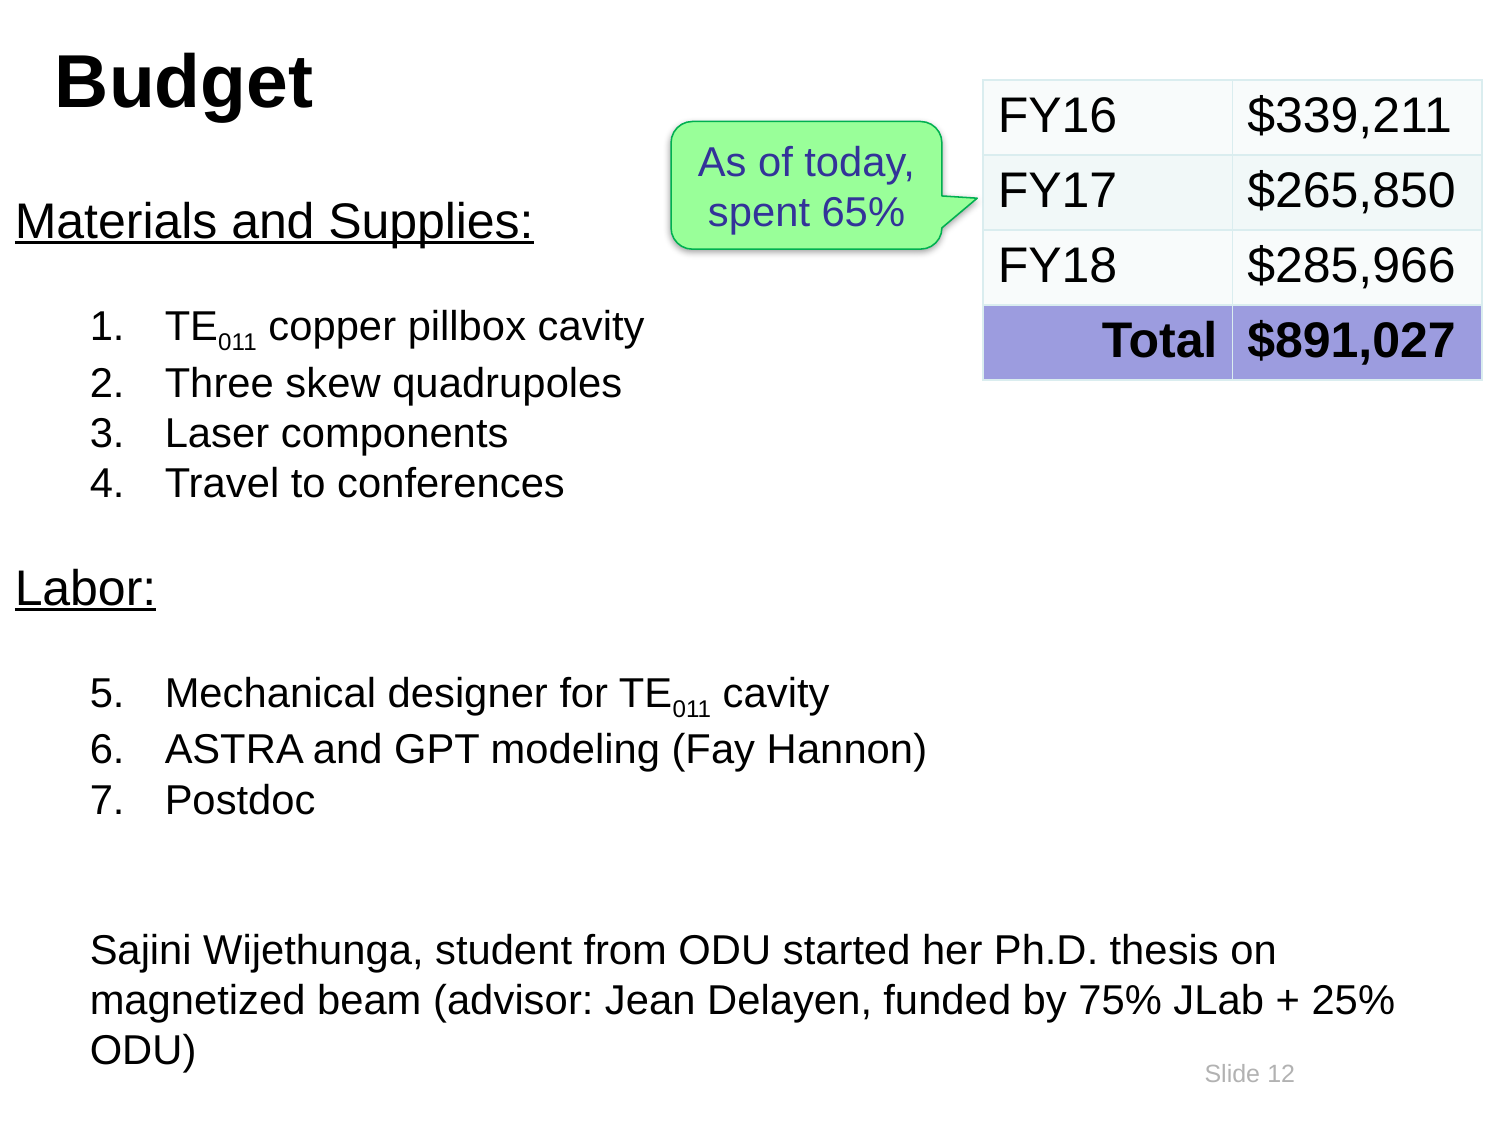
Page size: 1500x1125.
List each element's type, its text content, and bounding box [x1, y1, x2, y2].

table_cell FY17 [984, 156, 1232, 229]
text_box Materials and Supplies: TE011 copper pillbox cavity Three skew quadrupoles Laser components Travel to conferences Labor: Mechanical designer for TE011 cavity ASTRA and GPT modeling (Fay Hannon) Postdoc Sajini Wijethunga, student from ODU started her Ph.D. thesis on magnetized beam (advisor: Jean Delayen, funded by 75% JLab + 25% ODU) [0, 121, 1483, 1125]
table_header $339,211 [1233, 81, 1481, 154]
table_header FY16 [984, 81, 1232, 154]
table_cell Total [984, 306, 1232, 379]
table_cell $891,027 [1233, 306, 1481, 379]
table_cell $285,966 [1233, 231, 1481, 304]
text_box As of today, spent 65% [670, 120, 978, 250]
table_cell FY18 [984, 231, 1232, 304]
title Budget [39, 0, 1405, 121]
table_cell $265,850 [1233, 156, 1481, 229]
